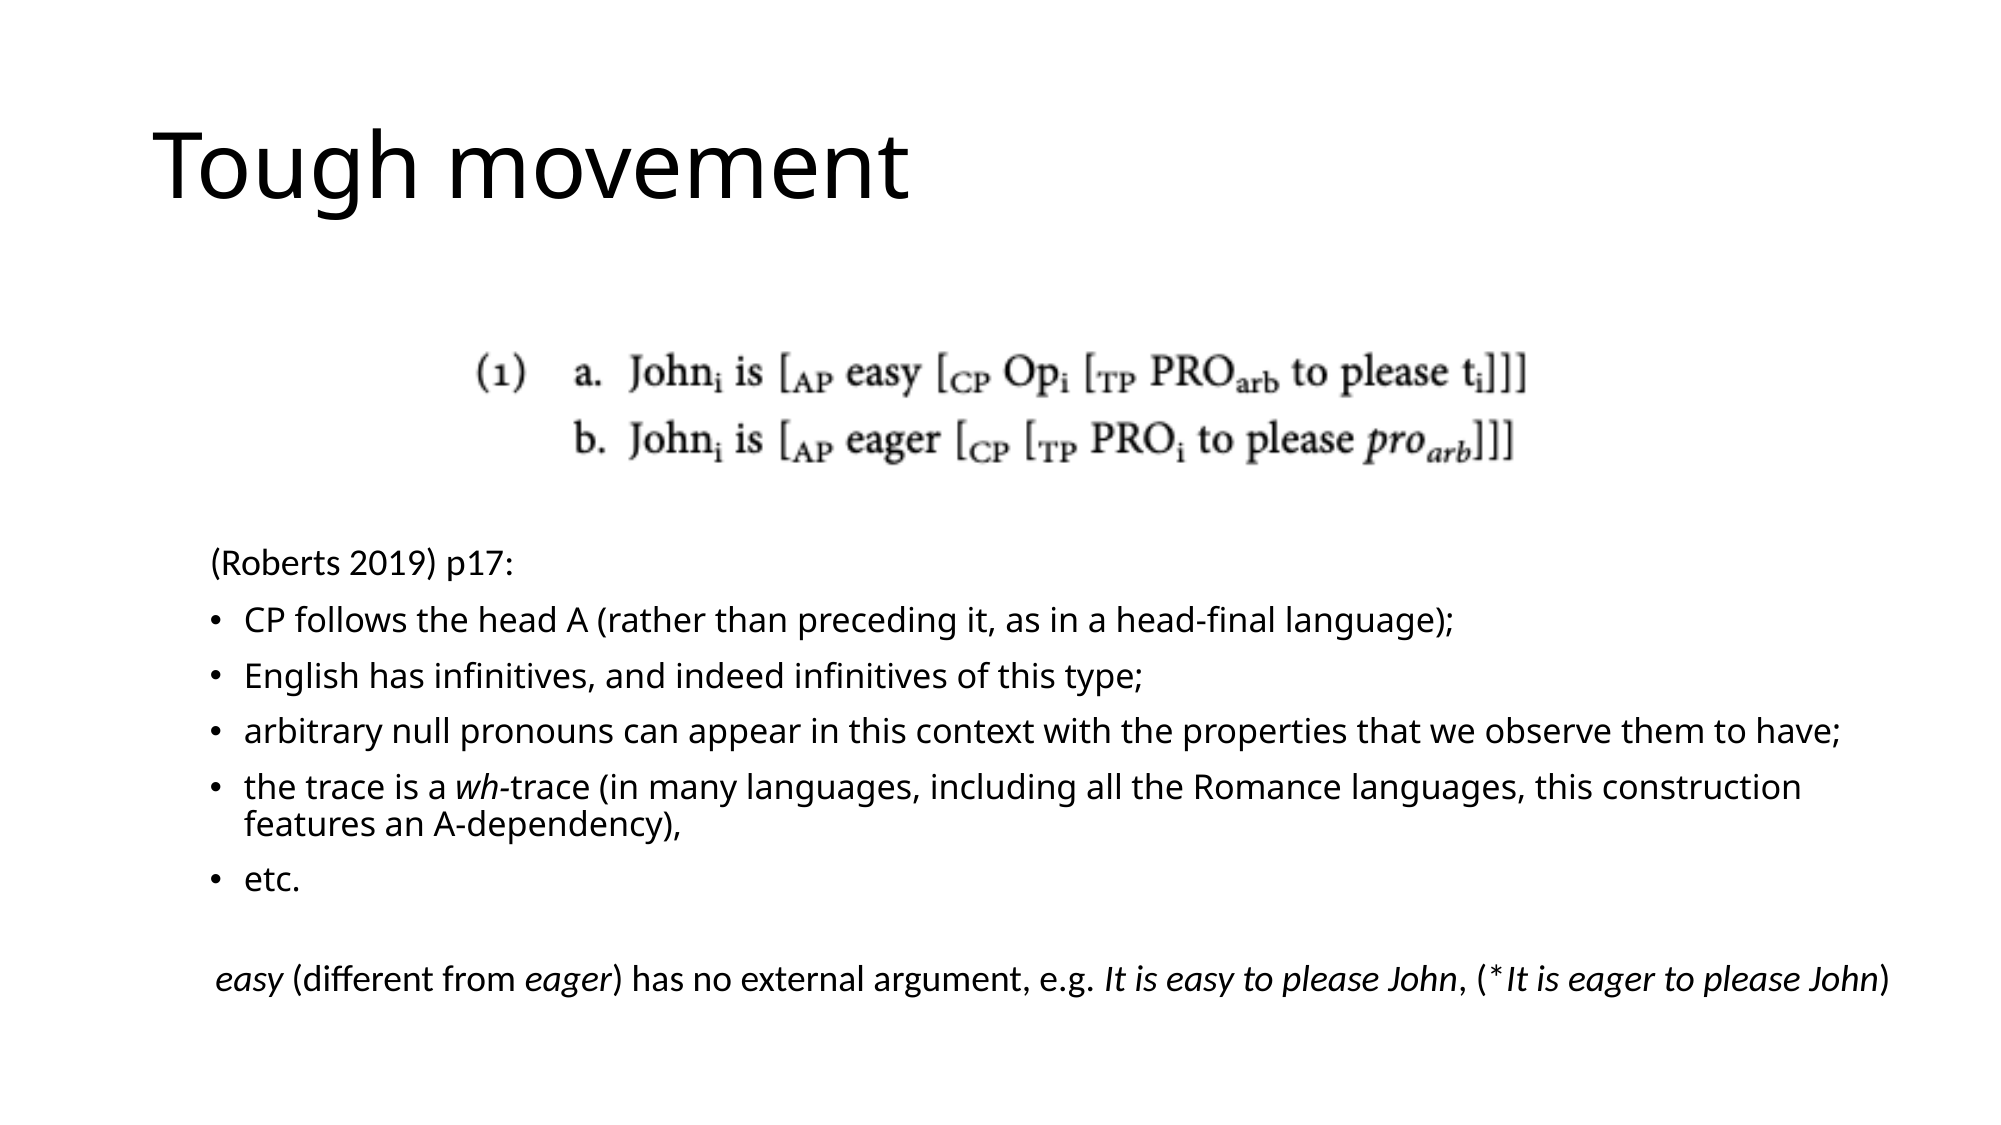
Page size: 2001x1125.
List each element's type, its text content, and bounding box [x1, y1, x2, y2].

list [453, 326, 1547, 487]
text_box easy (different from eager) has no external argument, e.g. It is easy to please John, (*It is eager to please John) [200, 946, 1906, 1007]
title Tough movement [137, 59, 1863, 278]
list (Roberts 2019) p17: CP follows the head A (rather than preceding it, as in a head-final language); English has infinitives, and indeed infinitives of this type; arbitrary null pronouns can appear in this context with the properties that we observe them to have; the trace is a wh-trace (in many languages, including all the Romance languages, this construction features an A-dependency), etc. [194, 535, 1863, 947]
